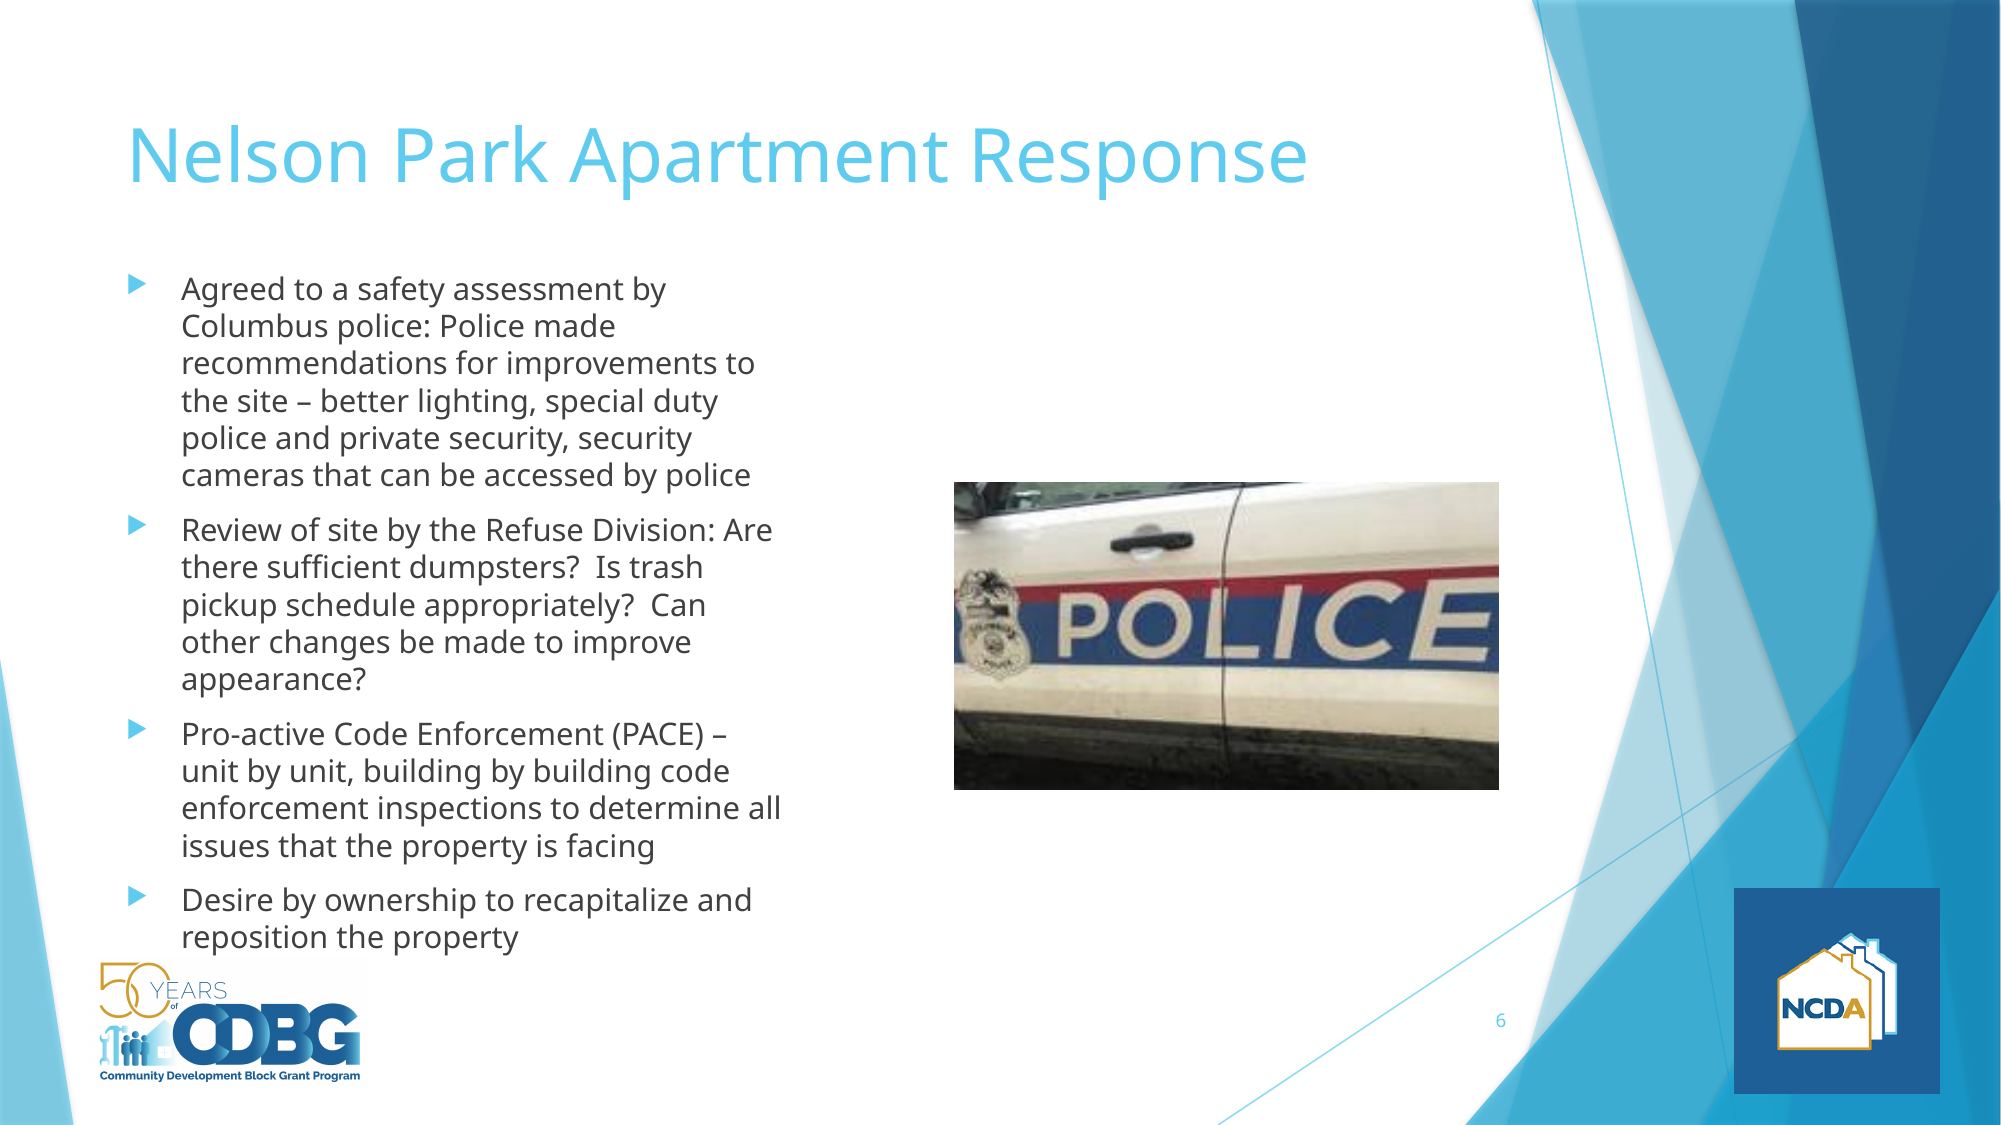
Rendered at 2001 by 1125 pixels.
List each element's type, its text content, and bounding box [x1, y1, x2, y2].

picture [1733, 887, 1941, 1095]
slide_number 6 [1409, 991, 1522, 1051]
title Nelson Park Apartment Response [111, 99, 1522, 317]
picture [90, 956, 370, 1088]
list Agreed to a safety assessment by Columbus police: Police made recommendations for improvements to the site – better lighting, special duty police and private security, security cameras that can be accessed by police Review of site by the Refuse Division: Are there sufficient dumpsters? Is trash pickup schedule appropriately? Can other changes be made to improve appearance? Pro-active Code Enforcement (PACE) – unit by unit, building by building code enforcement inspections to determine all issues that the property is facing Desire by ownership to recapitalize and reposition the property [111, 261, 798, 973]
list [953, 482, 1500, 791]
